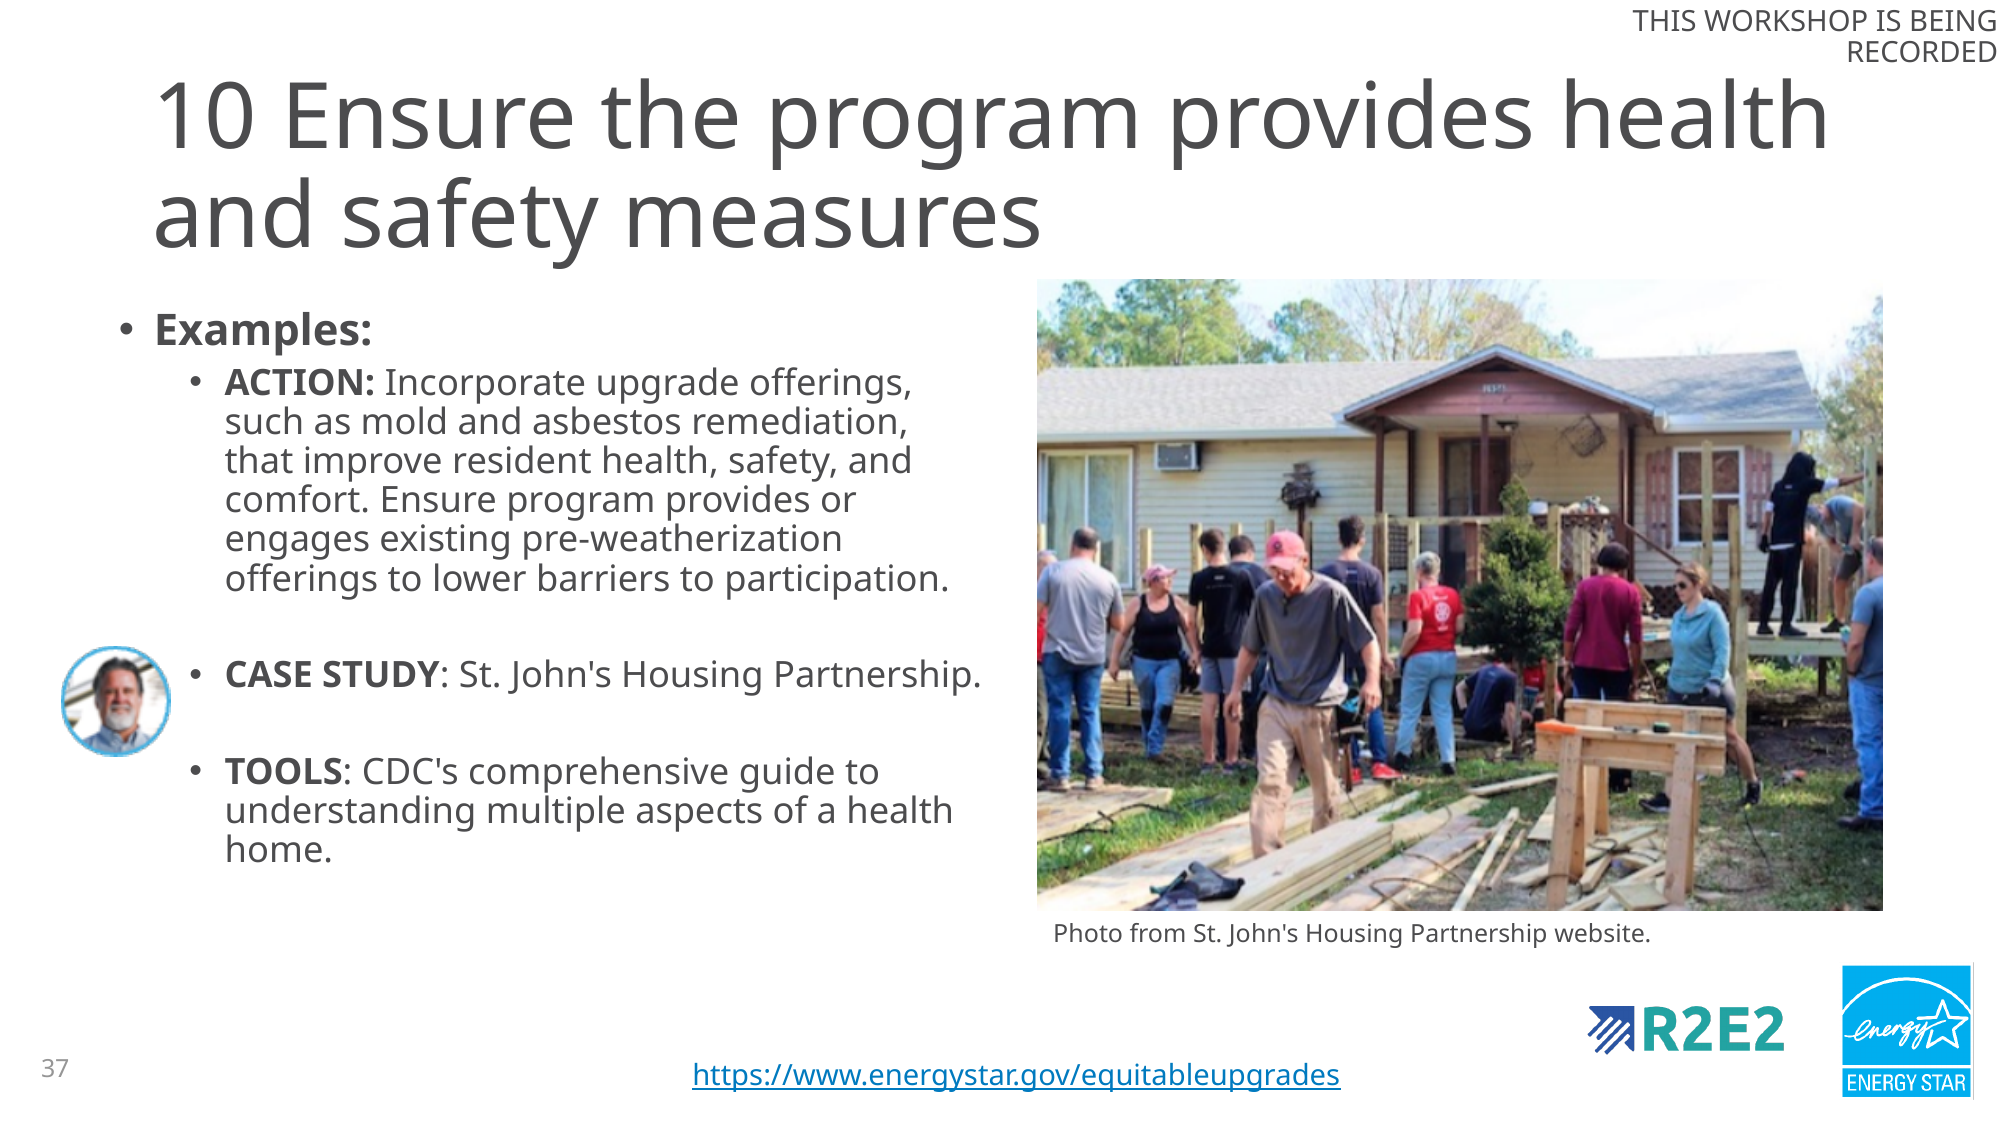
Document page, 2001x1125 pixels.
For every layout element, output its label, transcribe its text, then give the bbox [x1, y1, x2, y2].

picture [1037, 279, 1883, 911]
slide_number 37 [25, 1039, 104, 1100]
picture [1839, 962, 1974, 1100]
picture [1582, 1003, 1789, 1057]
text_box Photo from St. John's Housing Partnership website. [1038, 911, 1705, 956]
text_box Examples: ACTION: Incorporate upgrade offerings, such as mold and asbestos remediation, that improve resident health, safety, and comfort. Ensure program provides or engages existing pre-weatherization offerings to lower barriers to participation. CASE STUDY: St. John's Housing Partnership. TOOLS: CDC's comprehensive guide to understanding multiple aspects of a health home. [103, 300, 1001, 933]
title 10 Ensure the program provides health and safety measures [137, 59, 1863, 278]
picture [61, 646, 171, 757]
